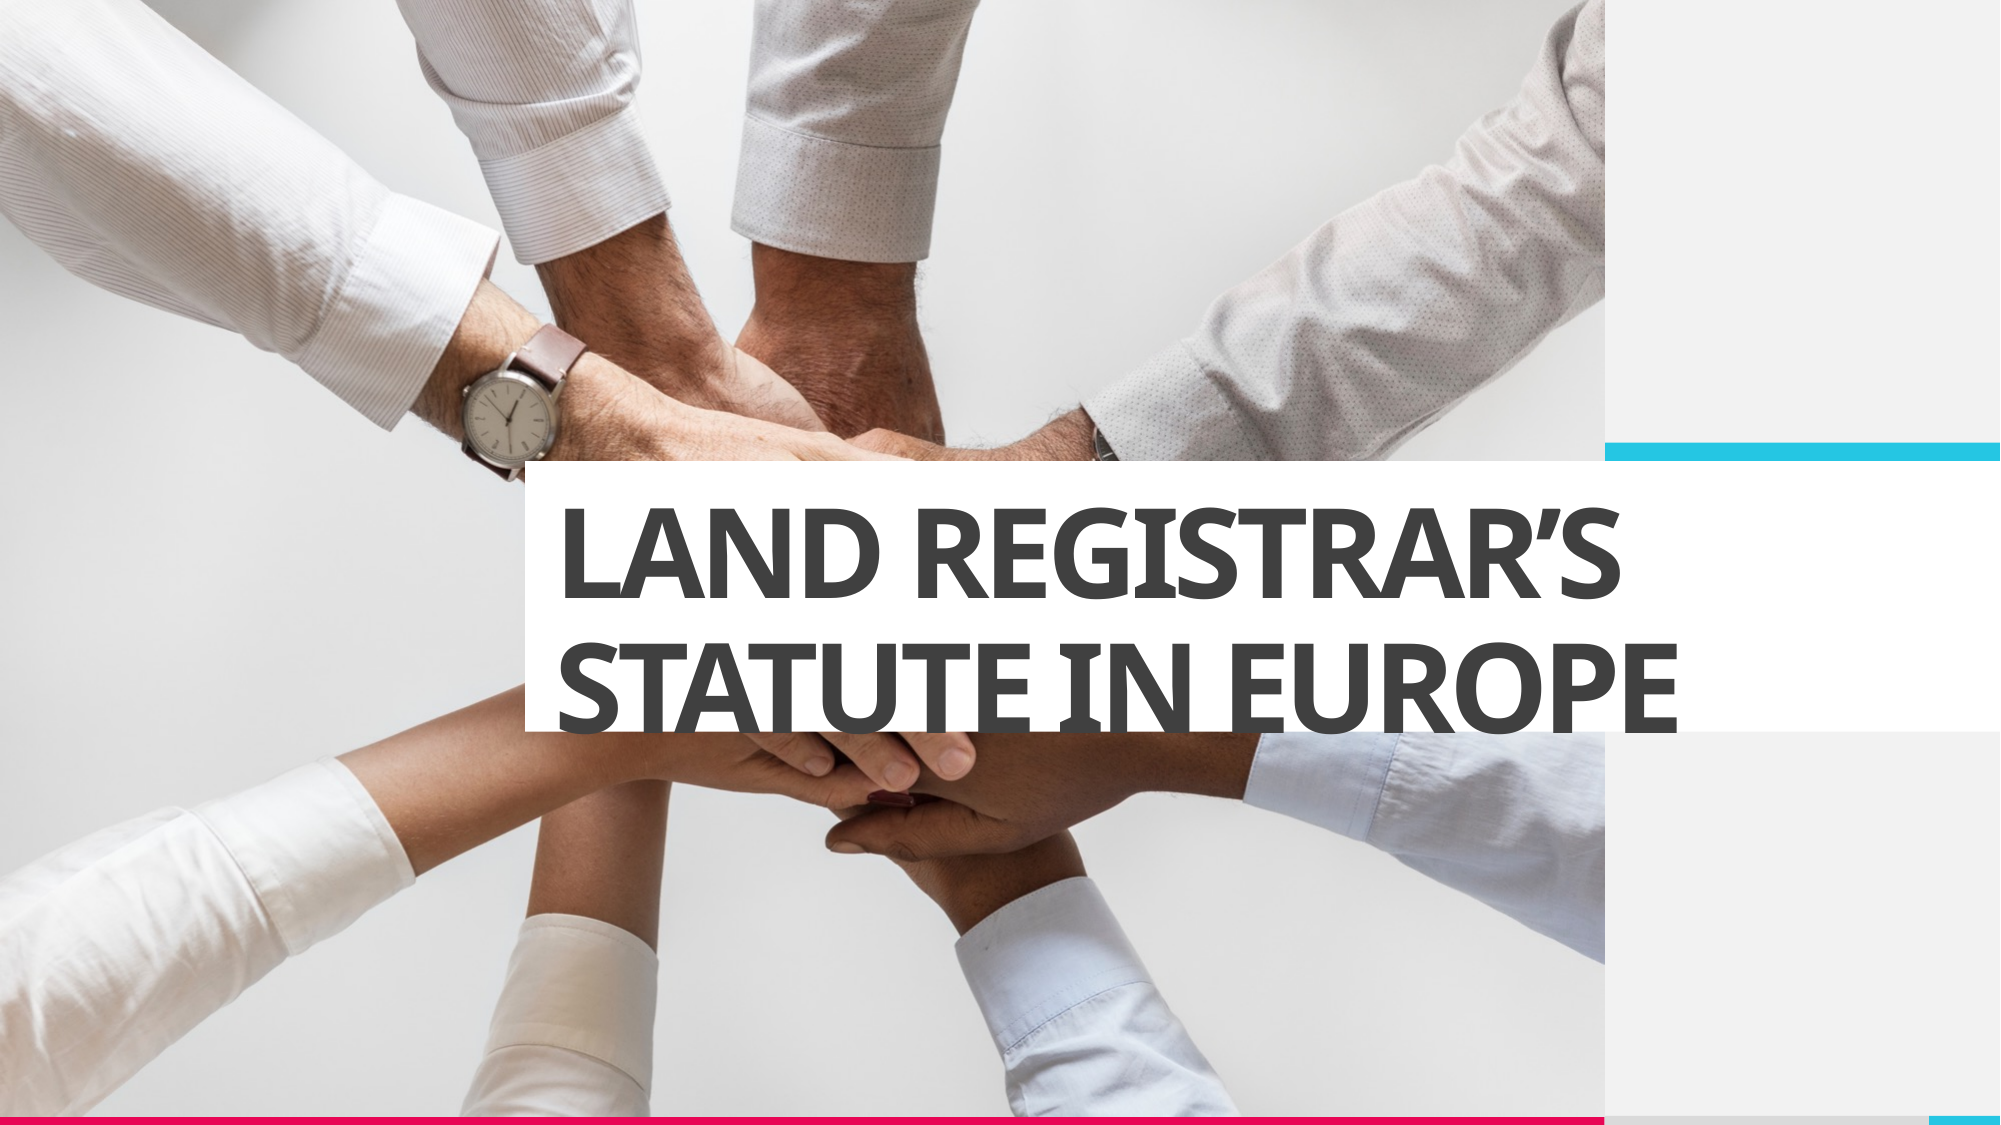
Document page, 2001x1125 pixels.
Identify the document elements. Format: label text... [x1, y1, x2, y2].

picture [0, 0, 1605, 1117]
title LAND REGISTRAR’S STATUTE IN EUROPE [1605, 461, 2000, 732]
